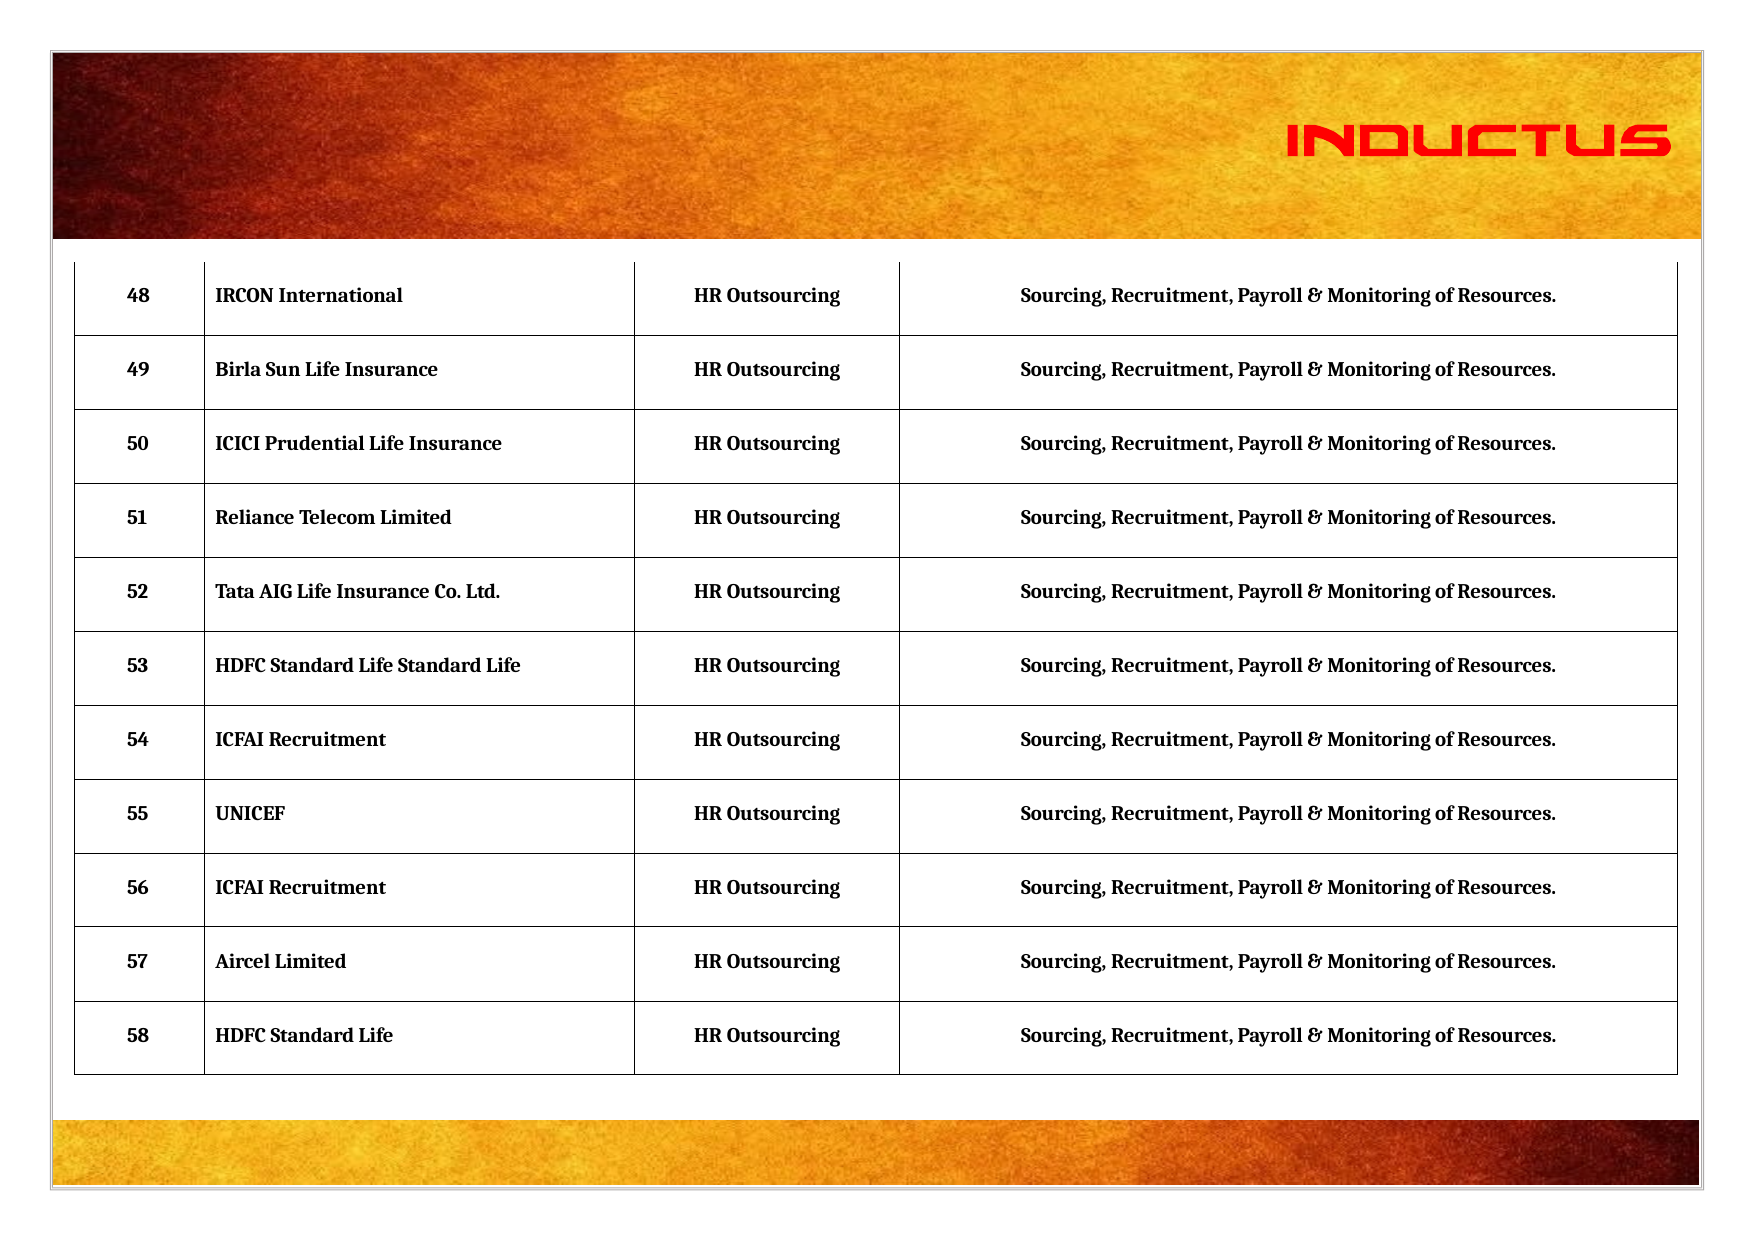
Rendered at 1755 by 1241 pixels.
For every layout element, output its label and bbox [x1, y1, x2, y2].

text_box [49, 49, 1705, 1191]
